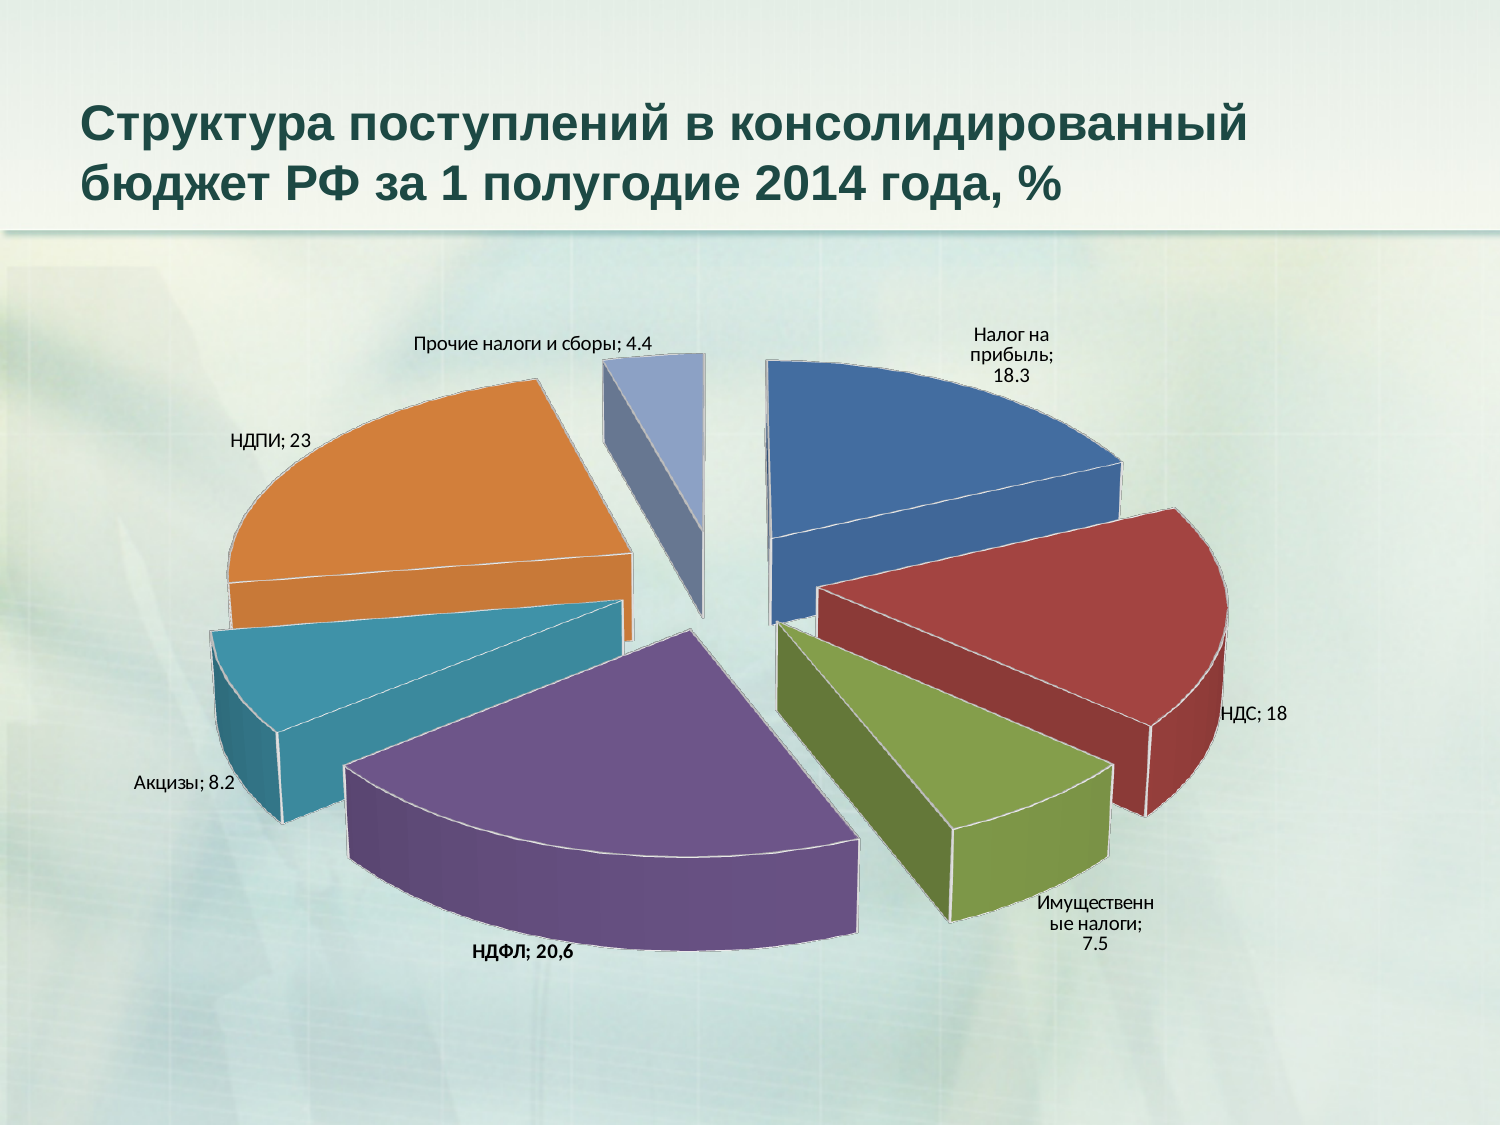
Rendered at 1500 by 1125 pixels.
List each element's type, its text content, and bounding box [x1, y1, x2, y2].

picture [0, 0, 1500, 1125]
chart [64, 255, 1424, 1048]
title Структура поступлений в консолидированный бюджет РФ за 1 полугодие 2014 года, % [64, 78, 1424, 222]
